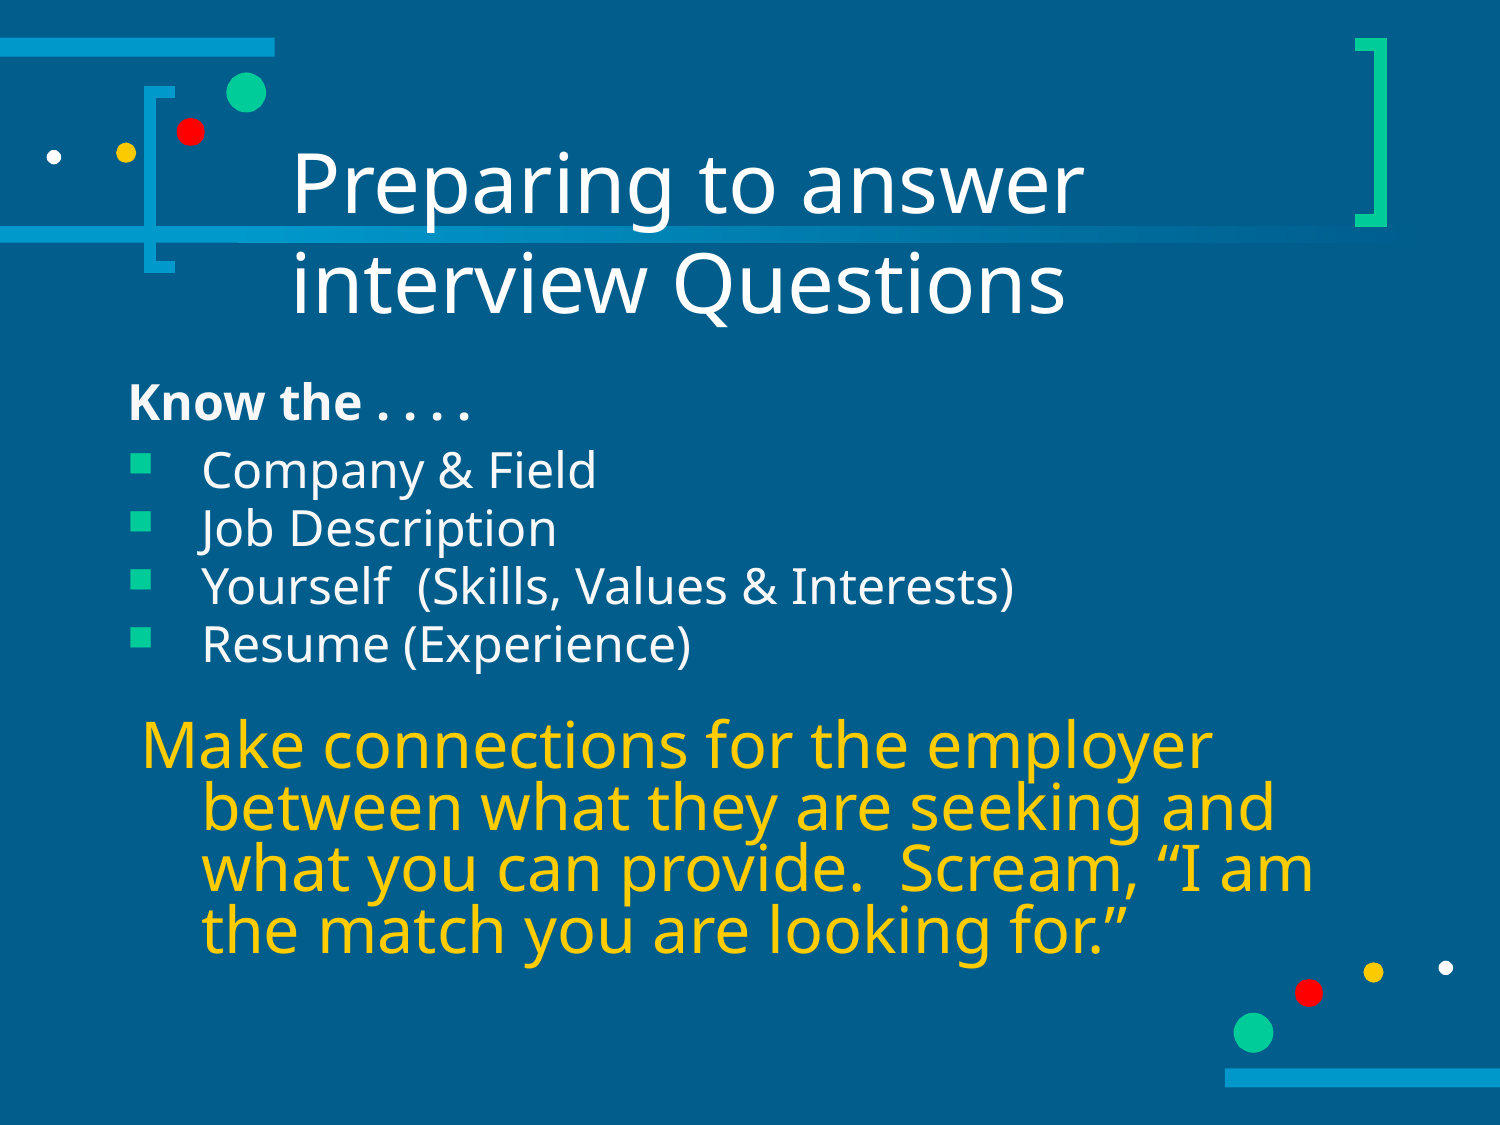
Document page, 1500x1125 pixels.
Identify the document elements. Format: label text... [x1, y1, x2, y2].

list Know the . . . . Company & Field Job Description Yourself (Skills, Values & Interests) Resume (Experience) Make connections for the employer between what they are seeking and what you can provide. Scream, “I am the match you are looking for.” [112, 374, 1438, 1076]
title Preparing to answer interview Questions [275, 105, 1451, 338]
